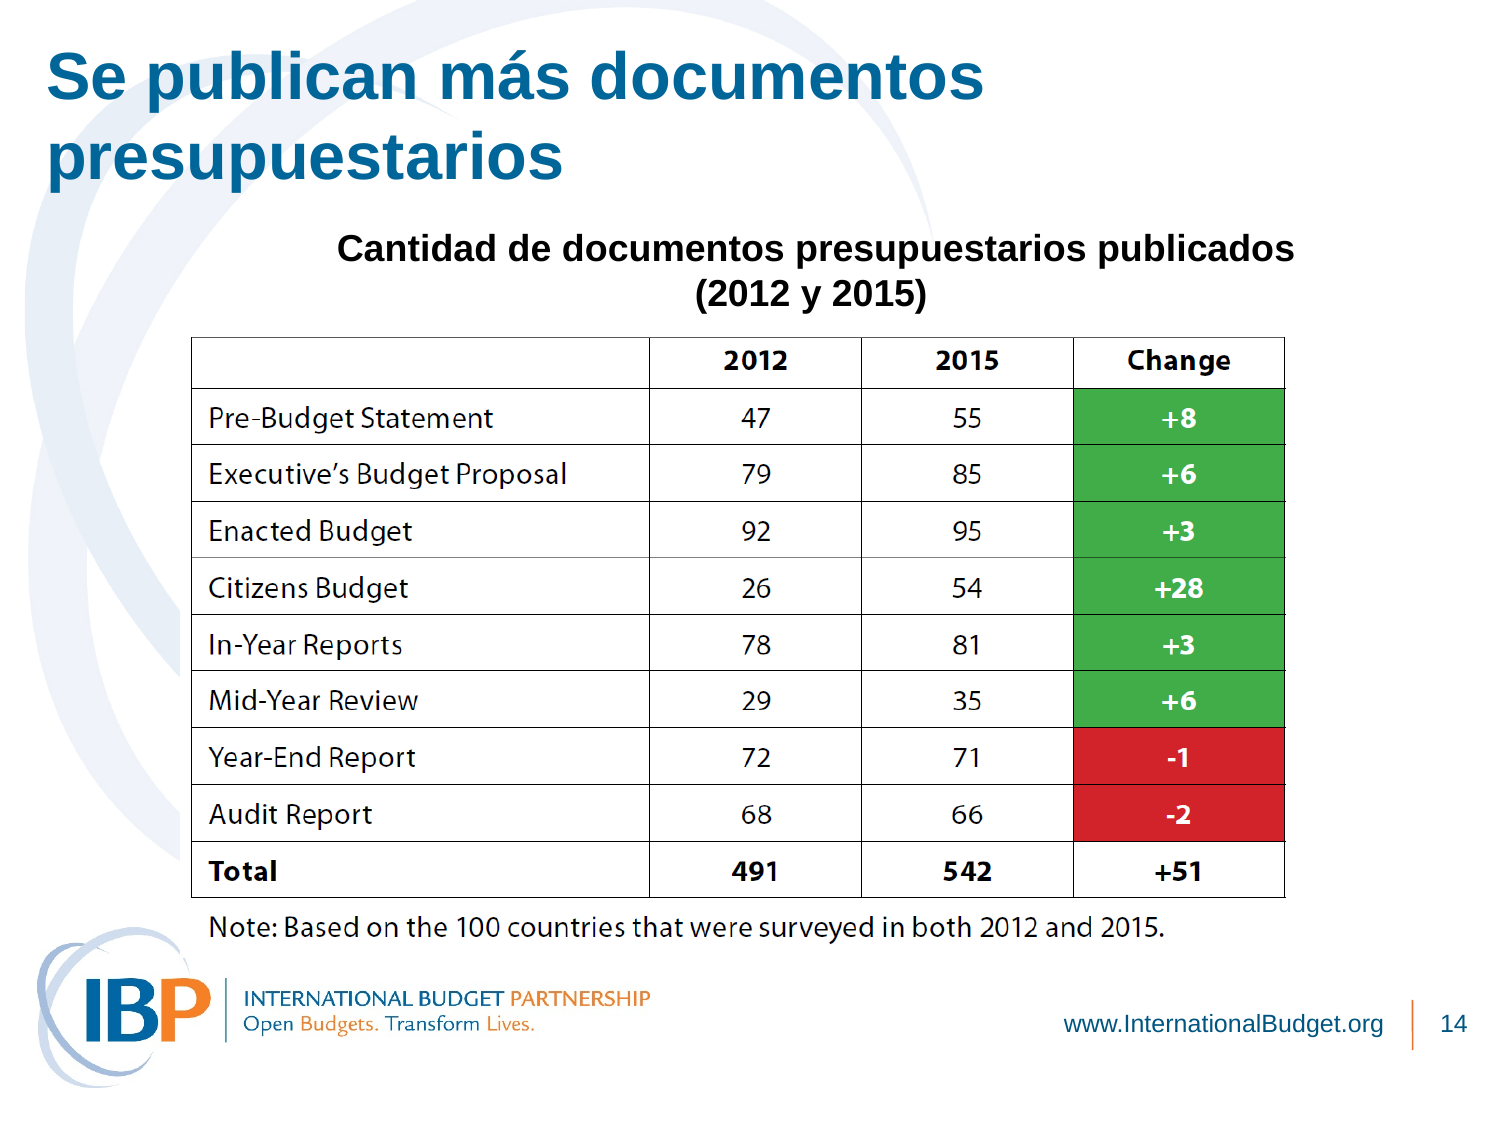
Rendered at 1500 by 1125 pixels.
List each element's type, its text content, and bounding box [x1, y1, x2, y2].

footer www.InternationalBudget.org [962, 999, 1400, 1050]
text_box Cantidad de documentos presupuestarios publicados (2012 y 2015) [300, 216, 1333, 322]
picture [24, 0, 1297, 1088]
slide_number 14 [1425, 999, 1488, 1050]
text_box Se publican más documentos presupuestarios [31, 25, 1469, 201]
